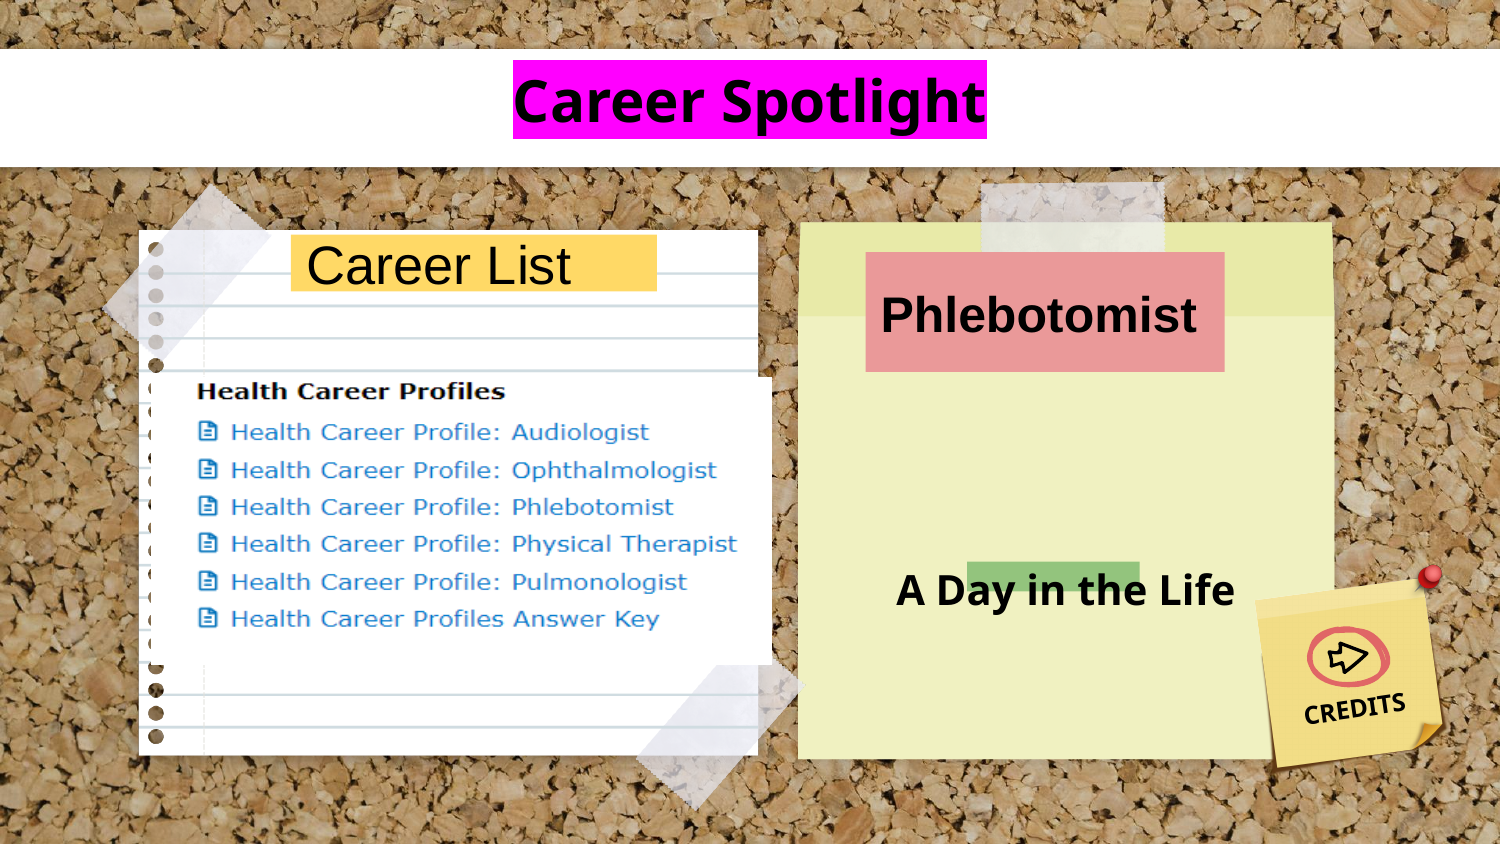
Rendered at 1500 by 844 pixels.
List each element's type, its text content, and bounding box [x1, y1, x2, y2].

title Career Spotlight [174, 55, 1326, 149]
picture [0, 0, 1500, 49]
picture [0, 168, 1500, 844]
